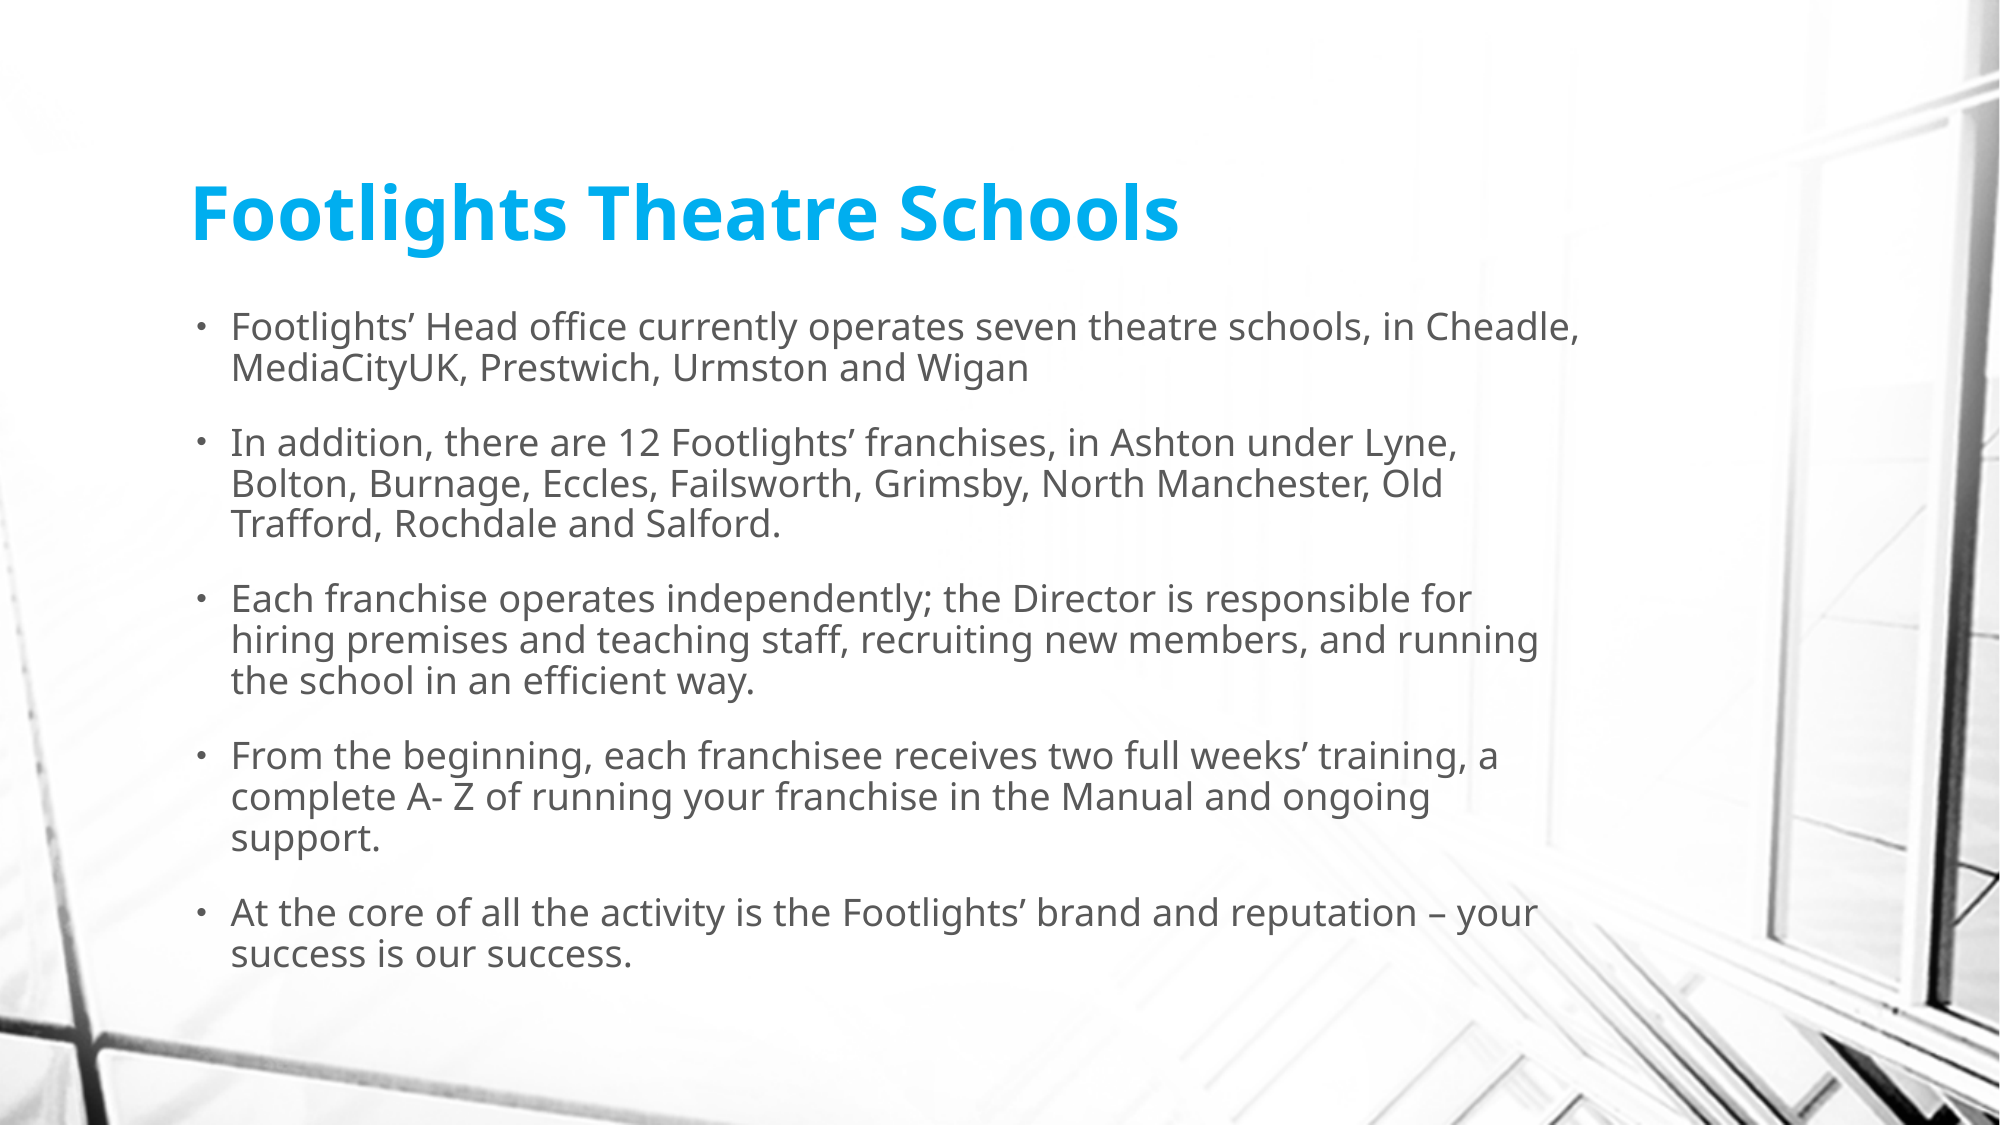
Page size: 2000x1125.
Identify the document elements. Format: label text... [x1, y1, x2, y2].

picture [0, 0, 2000, 1125]
list Footlights’ Head office currently operates seven theatre schools, in Cheadle, MediaCityUK, Prestwich, Urmston and Wigan In addition, there are 12 Footlights’ franchises, in Ashton under Lyne, Bolton, Burnage, Eccles, Failsworth, Grimsby, North Manchester, Old Trafford, Rochdale and Salford. Each franchise operates independently; the Director is responsible for hiring premises and teaching staff, recruiting new members, and running the school in an efficient way. From the beginning, each franchisee receives two full weeks’ training, a complete A- Z of running your franchise in the Manual and ongoing support. At the core of all the activity is the Footlights’ brand and reputation – your success is our success. [174, 299, 1600, 988]
title Footlights Theatre Schools [174, 87, 1600, 263]
